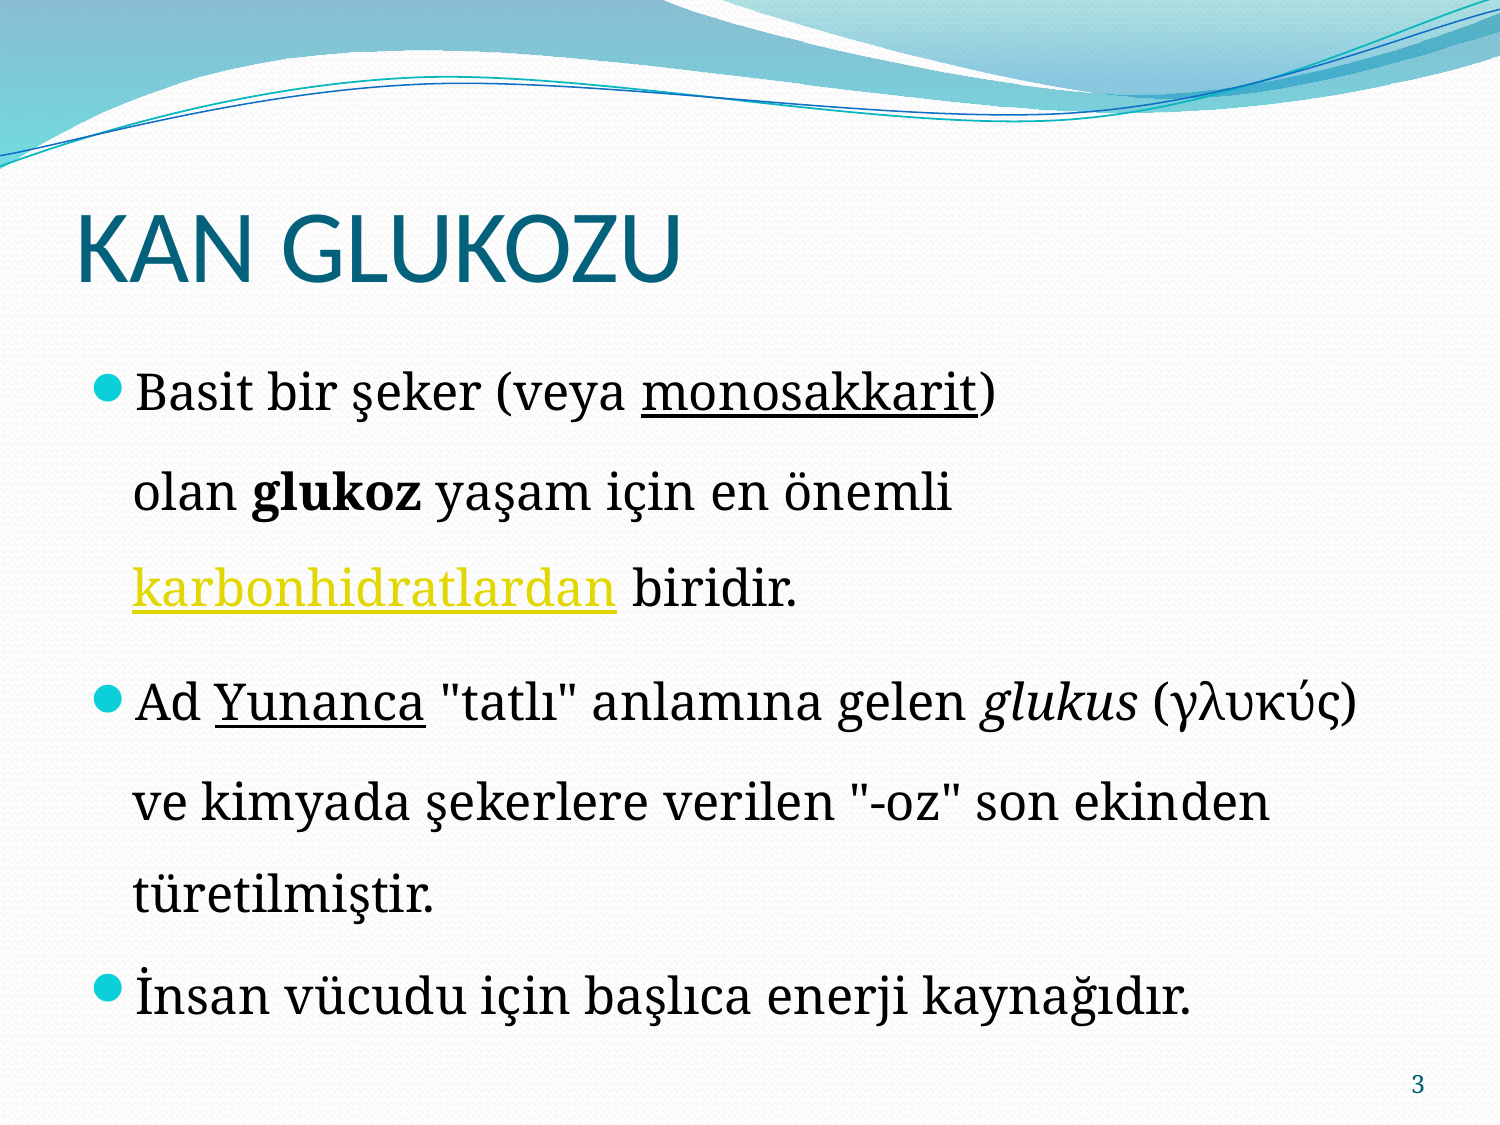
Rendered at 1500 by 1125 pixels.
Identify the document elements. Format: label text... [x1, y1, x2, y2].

title KAN GLUKOZU [75, 115, 1425, 303]
list Basit bir şeker (veya monosakkarit) olan glukoz yaşam için en önemli karbonhidratlardan biridir. Ad Yunanca "tatlı" anlamına gelen glukus (γλυκύς) ve kimyada şekerlere verilen "-oz" son ekinden türetilmiştir. İnsan vücudu için başlıca enerji kaynağıdır. [75, 317, 1425, 1038]
slide_number 3 [1299, 1042, 1425, 1103]
